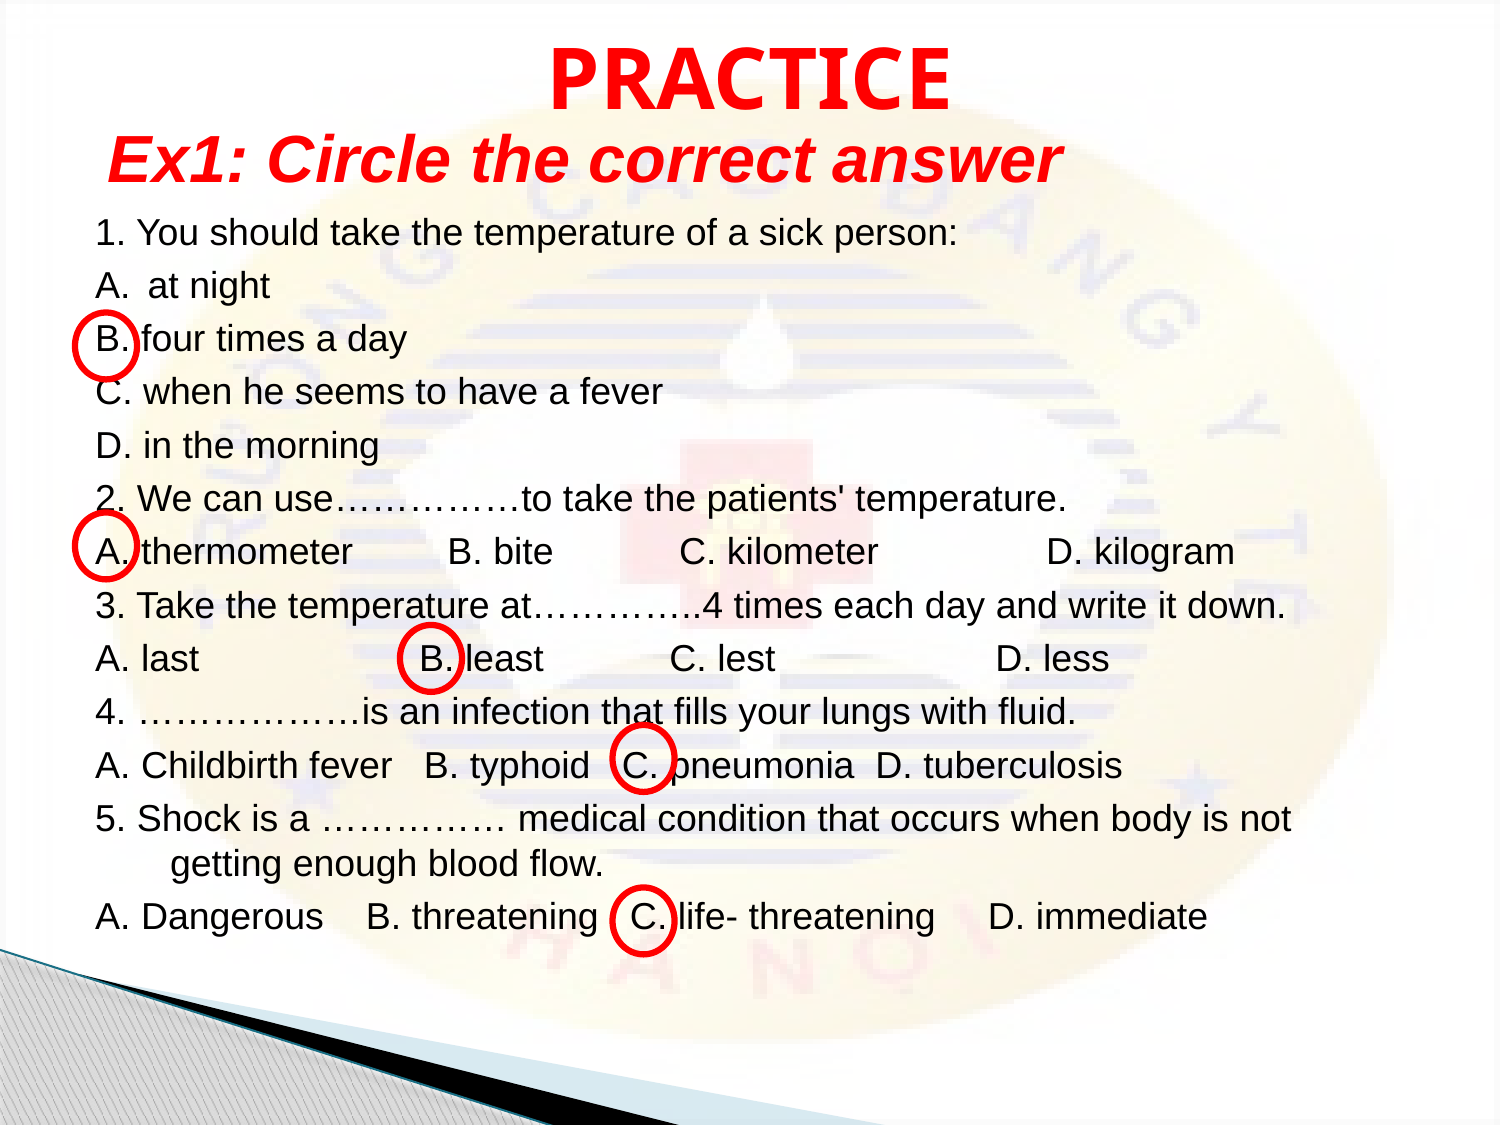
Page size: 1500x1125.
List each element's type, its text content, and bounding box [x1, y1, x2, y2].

text_box PRACTICE [99, 0, 1400, 150]
text_box [74, 312, 138, 380]
text_box [74, 512, 138, 580]
list 1. You should take the temperature of a sick person: A. at night B. four times a day C. when he seems to have a fever D. in the morning 2. We can use……………to take the patients' temperature. A. thermometer B. bite C. kilometer D. kilogram 3. Take the temperature at…………..4 times each day and write it down. A. last B. least C. lest D. less 4. ………………is an infection that fills your lungs with fluid. A. Childbirth fever B. typhoid C. pneumonia D. tuberculosis 5. Shock is a …………… medical condition that occurs when body is not getting enough blood flow. A. Dangerous B. threatening C. life- threatening D. immediate [62, 213, 1425, 986]
title Ex1: Circle the correct answer [37, 99, 1500, 213]
text_box [612, 724, 675, 792]
text_box [399, 624, 463, 692]
text_box [612, 887, 675, 955]
